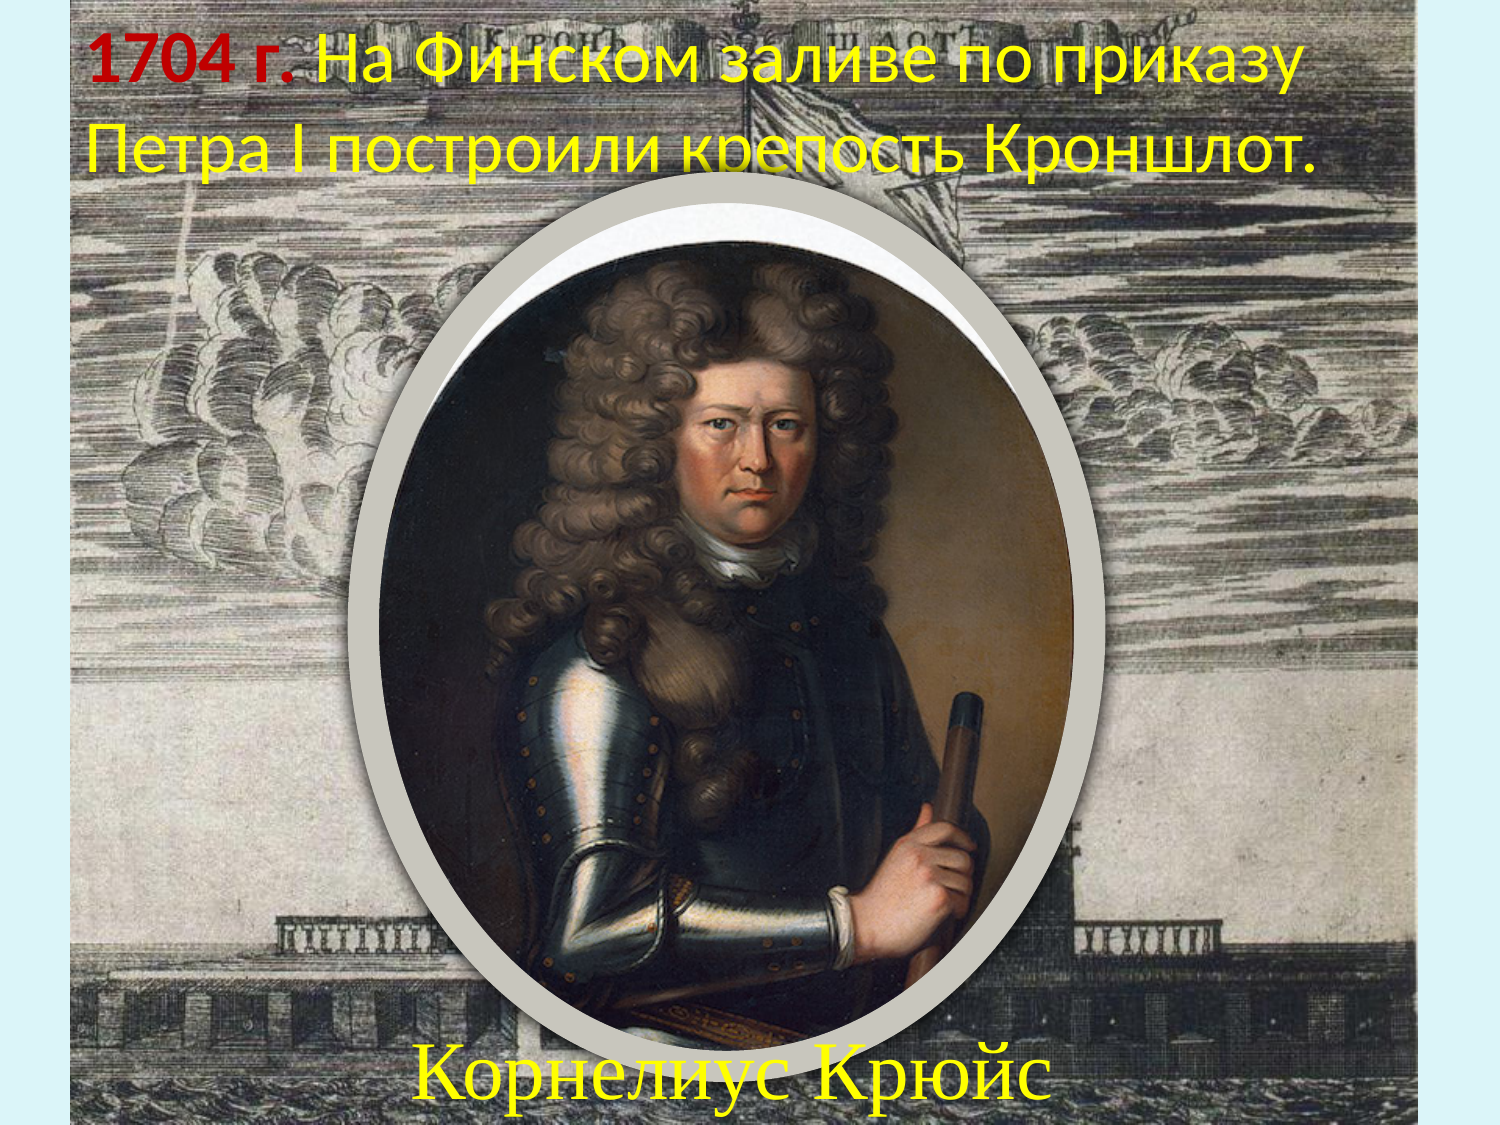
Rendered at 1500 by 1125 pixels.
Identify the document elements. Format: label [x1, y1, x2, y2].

picture [363, 187, 1091, 1067]
list [70, 0, 1419, 1125]
